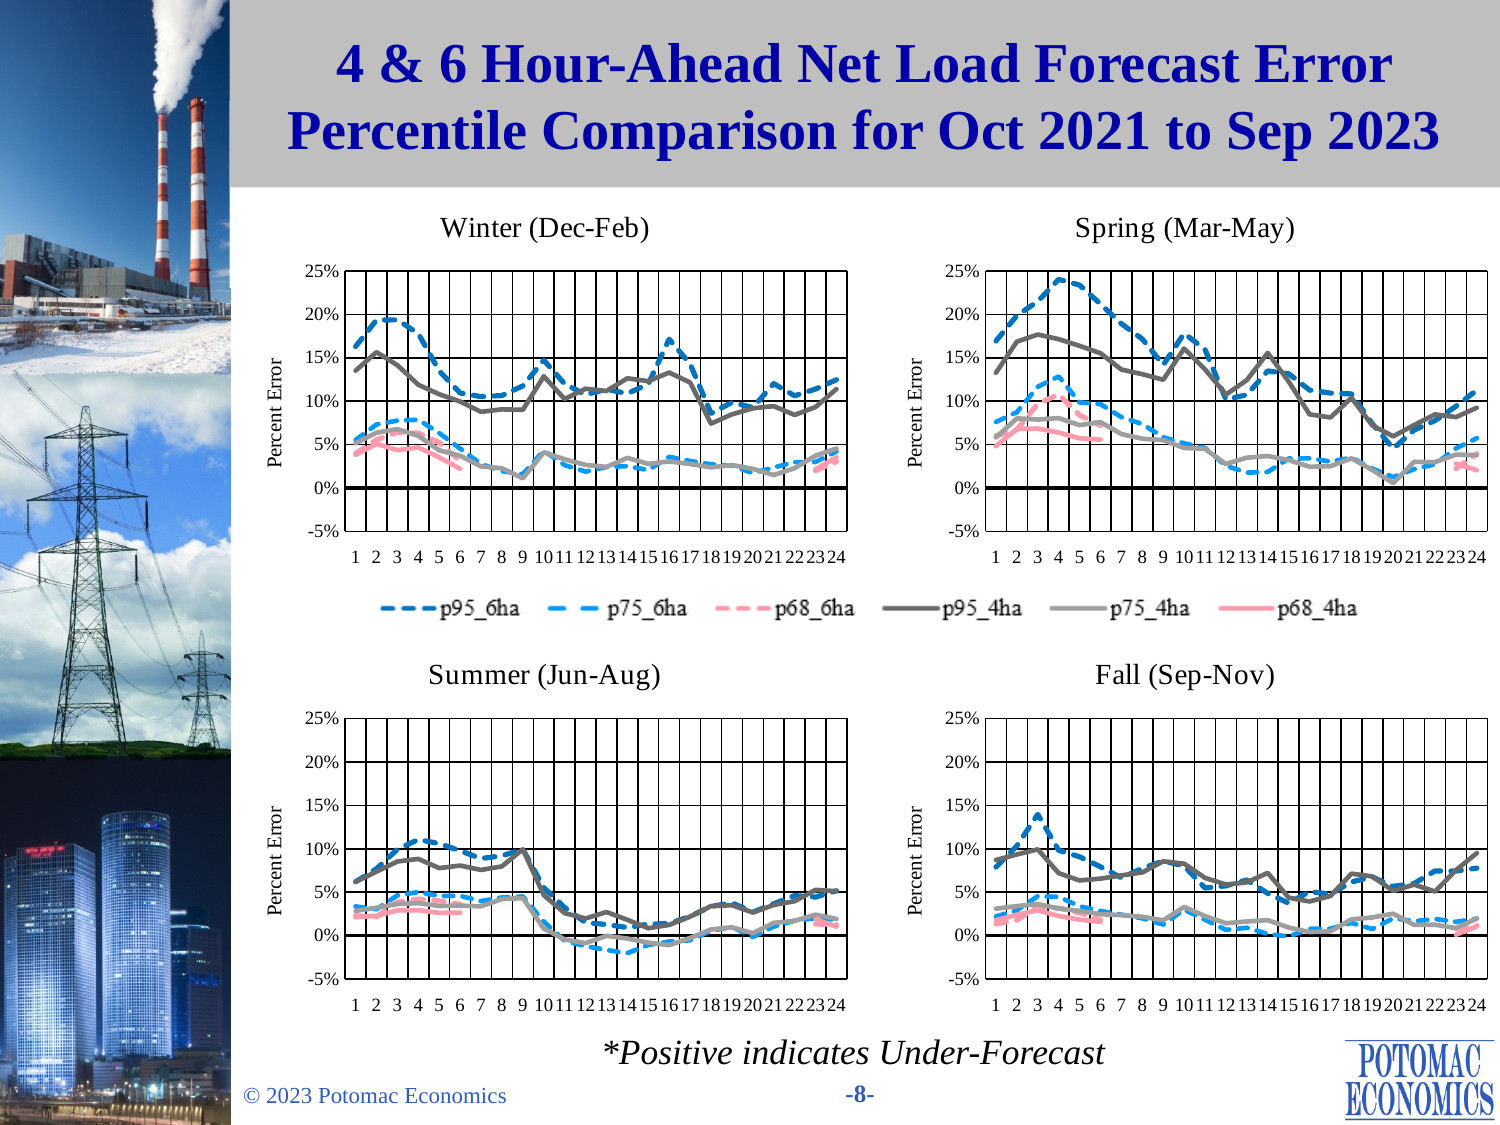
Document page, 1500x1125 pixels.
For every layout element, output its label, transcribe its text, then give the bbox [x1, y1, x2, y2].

chart [869, 185, 1500, 577]
picture [375, 589, 1364, 634]
picture [0, 0, 231, 1125]
chart [869, 633, 1500, 1024]
chart [229, 633, 860, 1024]
title 4 & 6 Hour-Ahead Net Load Forecast Error Percentile Comparison for Oct 2021 to Sep 2023 [229, 0, 1500, 188]
chart [229, 185, 860, 577]
text_box *Positive indicates Under-Forecast [586, 1026, 1130, 1080]
picture [1344, 1039, 1496, 1122]
